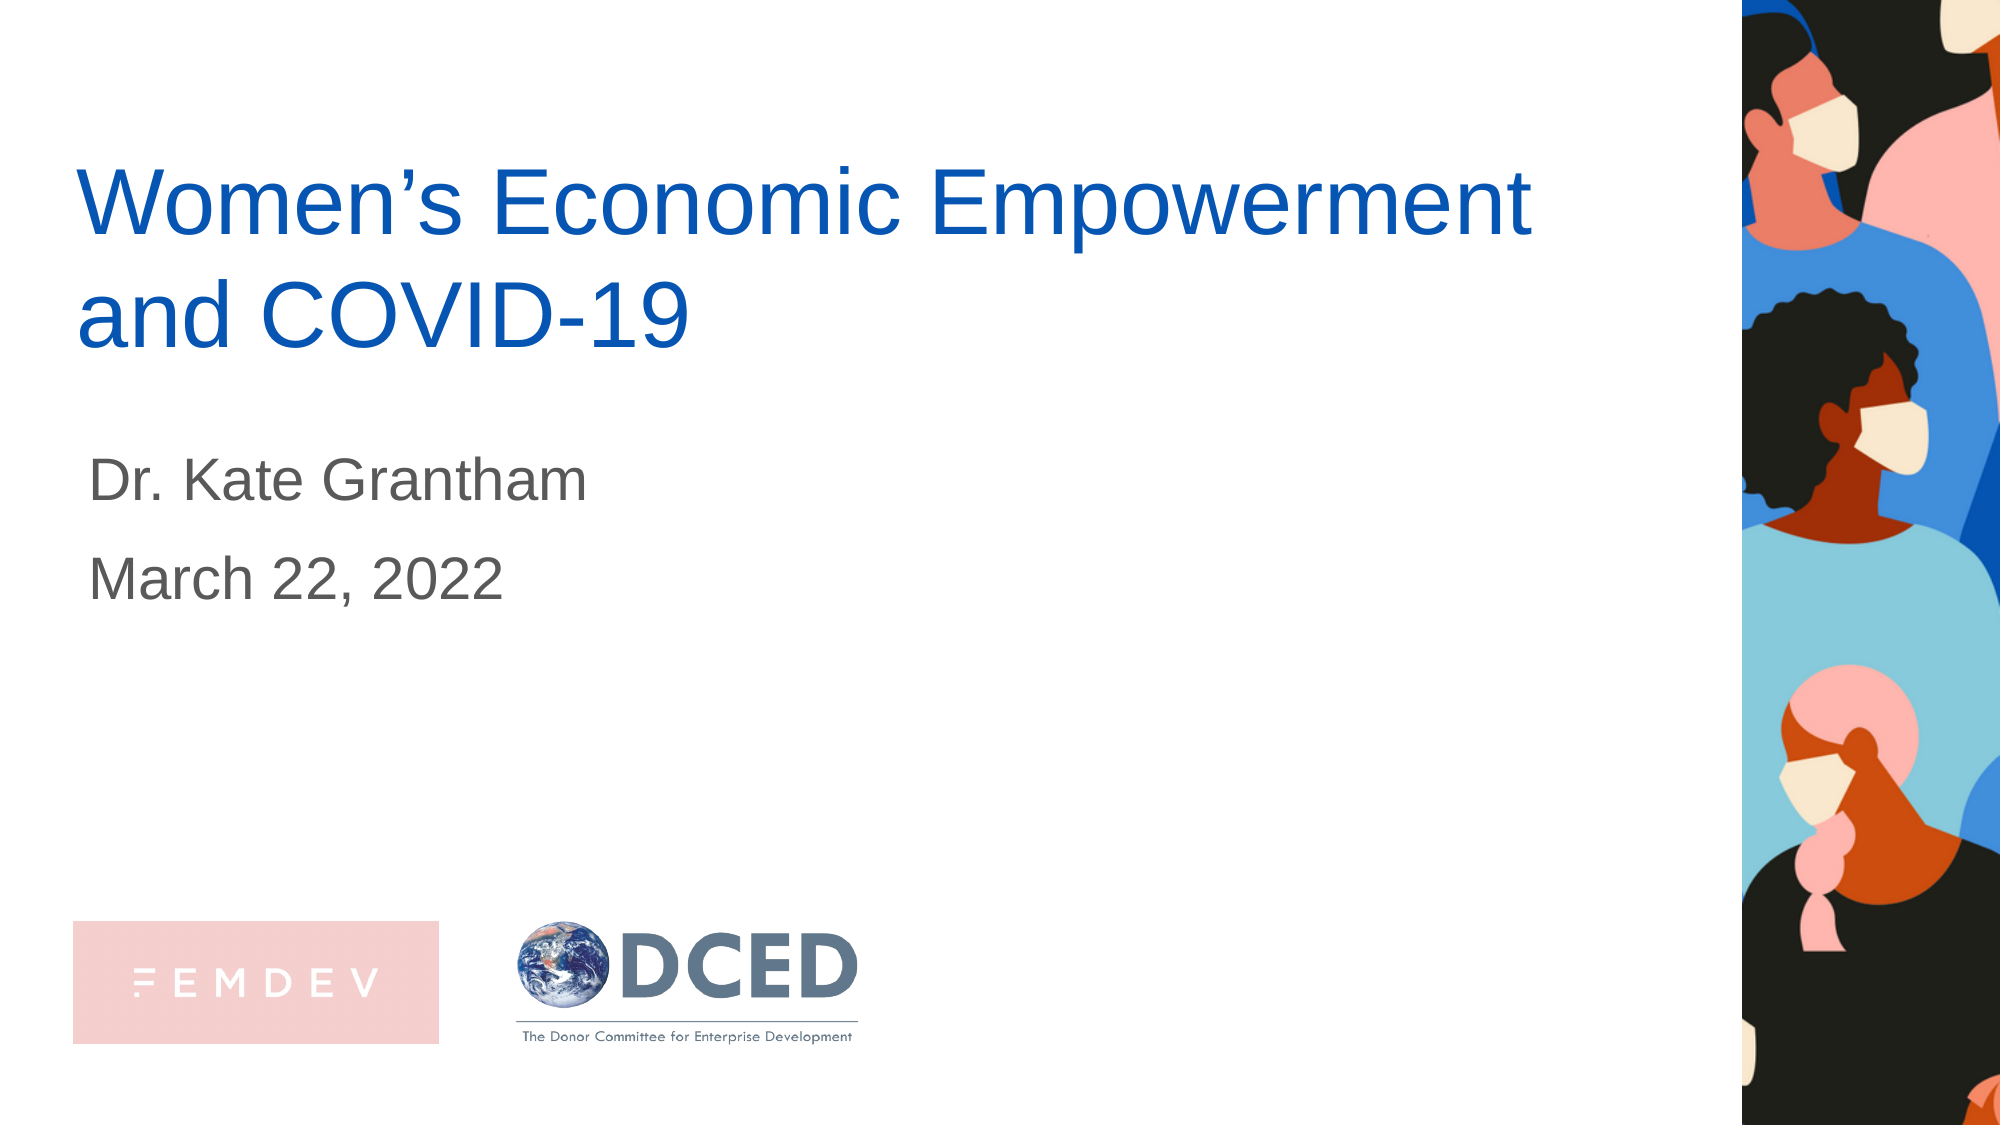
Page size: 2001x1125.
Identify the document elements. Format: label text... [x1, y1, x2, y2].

picture [73, 921, 439, 1044]
picture [1742, 0, 2000, 1125]
subtitle Dr. Kate Grantham March 22, 2022 [73, 426, 887, 621]
title Women’s Economic Empowerment and COVID-19 [61, 139, 1562, 374]
picture [504, 910, 870, 1049]
